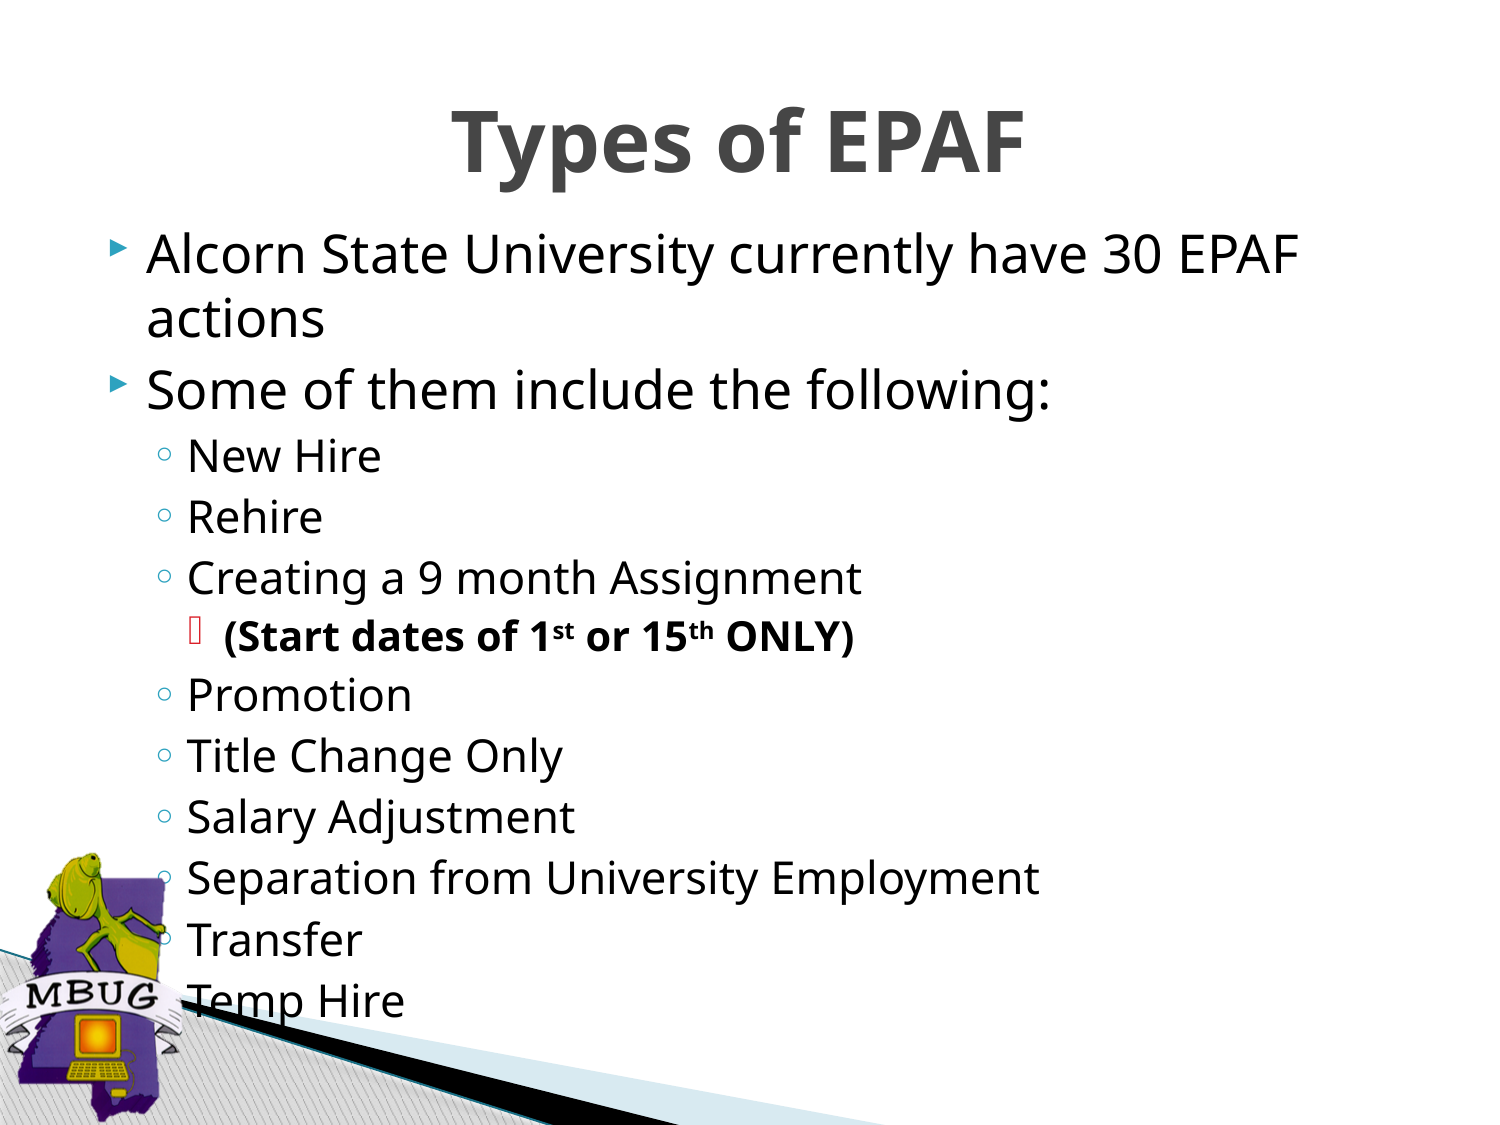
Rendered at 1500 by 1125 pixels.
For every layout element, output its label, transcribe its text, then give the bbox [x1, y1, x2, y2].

picture [0, 812, 206, 1125]
list Alcorn State University currently have 30 EPAF actions Some of them include the following: New Hire Rehire Creating a 9 month Assignment (Start dates of 1st or 15th ONLY) Promotion Title Change Only Salary Adjustment Separation from University Employment Transfer Temp Hire [75, 233, 1425, 1038]
title Types of EPAF [75, 45, 1425, 233]
